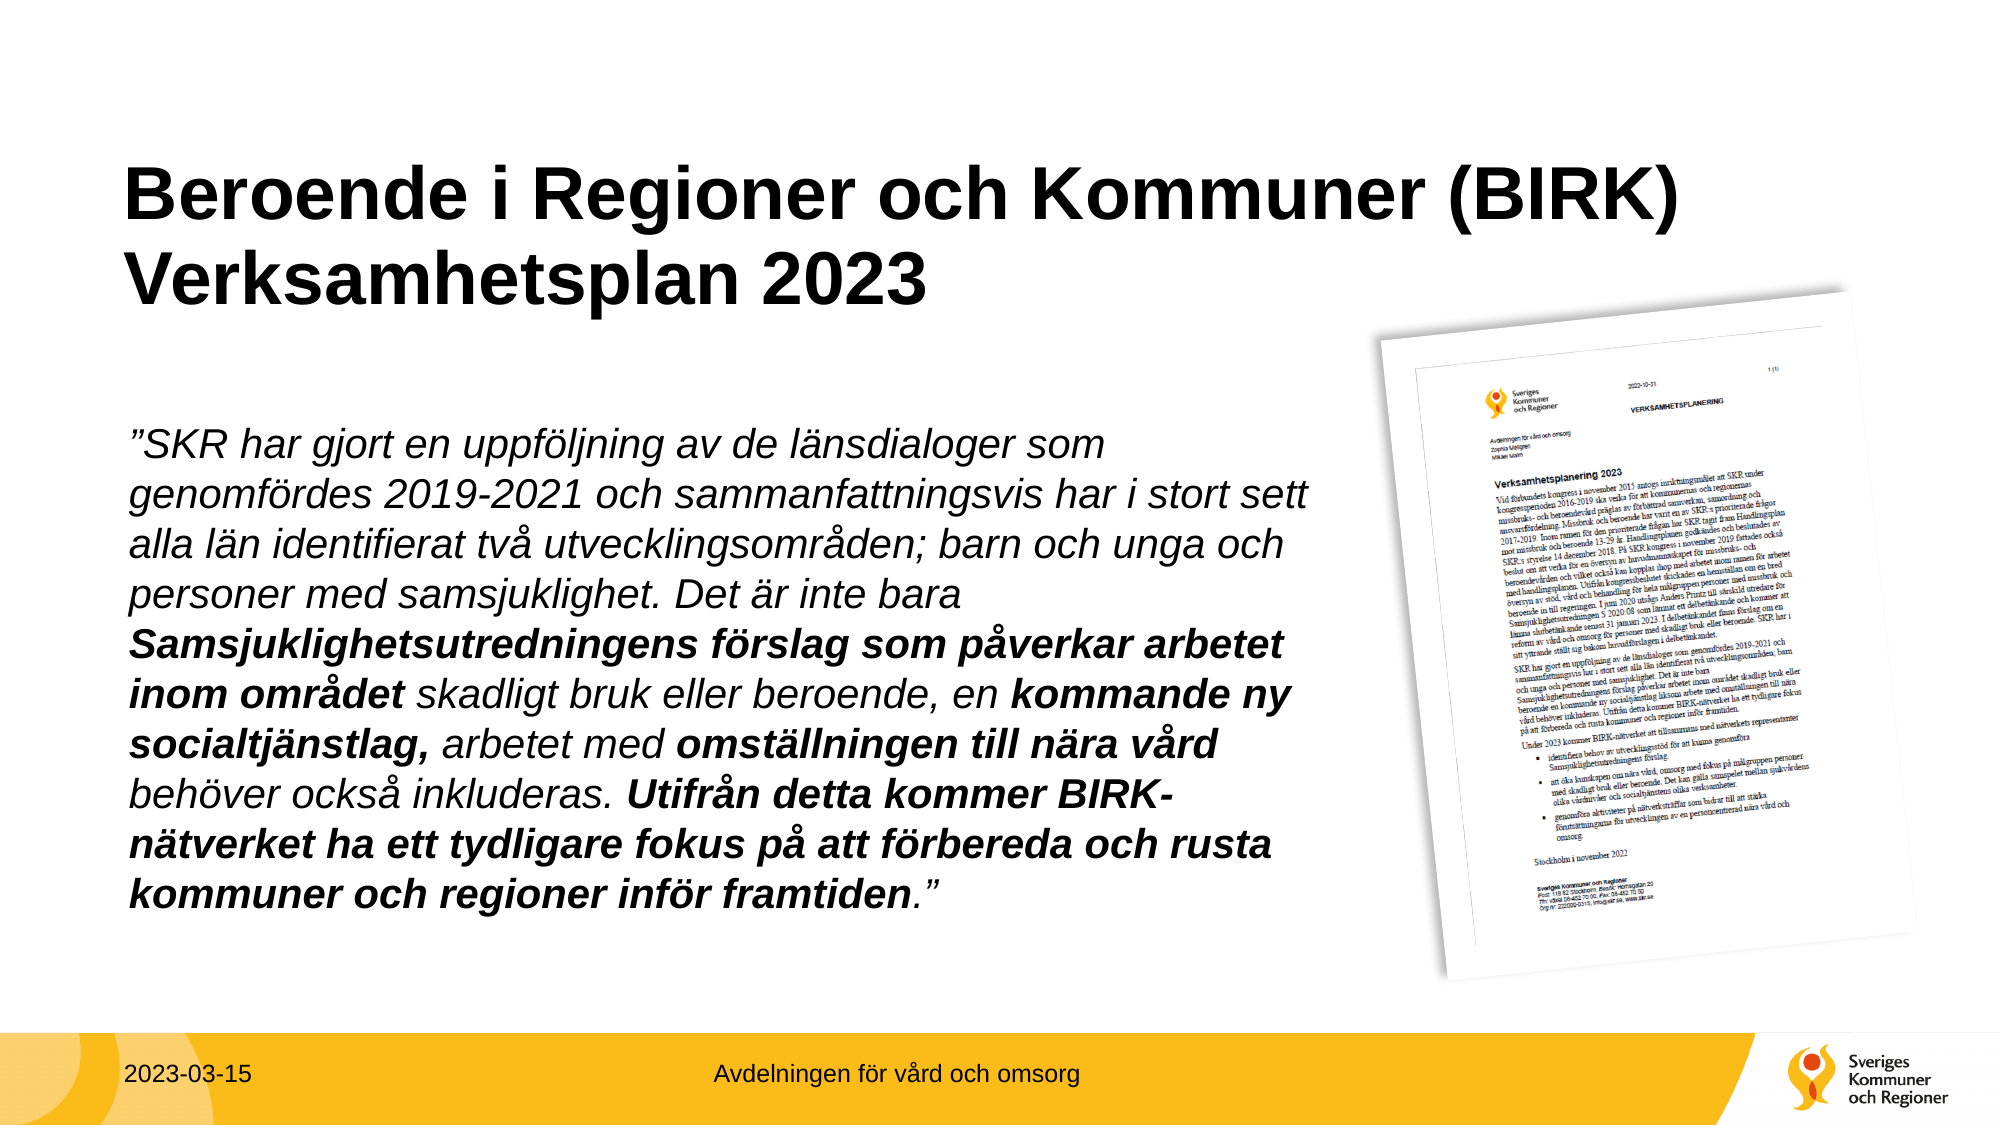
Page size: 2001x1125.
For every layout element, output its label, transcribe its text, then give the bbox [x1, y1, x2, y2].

footer Avdelningen för vård och omsorg [403, 1042, 1393, 1103]
picture [0, 0, 2000, 1125]
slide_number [108, 1042, 318, 1103]
list ”SKR har gjort en uppföljning av de länsdialoger som genomfördes 2019-2021 och sammanfattningsvis har i stort sett alla län identifierat två utvecklingsområden; barn och unga och personer med samsjuklighet. Det är inte bara Samsjuklighetsutredningens förslag som påverkar arbetet inom området skadligt bruk eller beroende, en kommande ny socialtjänstlag, arbetet med omställningen till nära vård behöver också inkluderas. Utifrån detta kommer BIRK-nätverket ha ett tydligare fokus på att förbereda och rusta kommuner och regioner inför framtiden.” [108, 409, 1352, 1023]
title Beroende i Regioner och Kommuner (BIRK) Verksamhetsplan 2023 [108, 143, 1887, 346]
